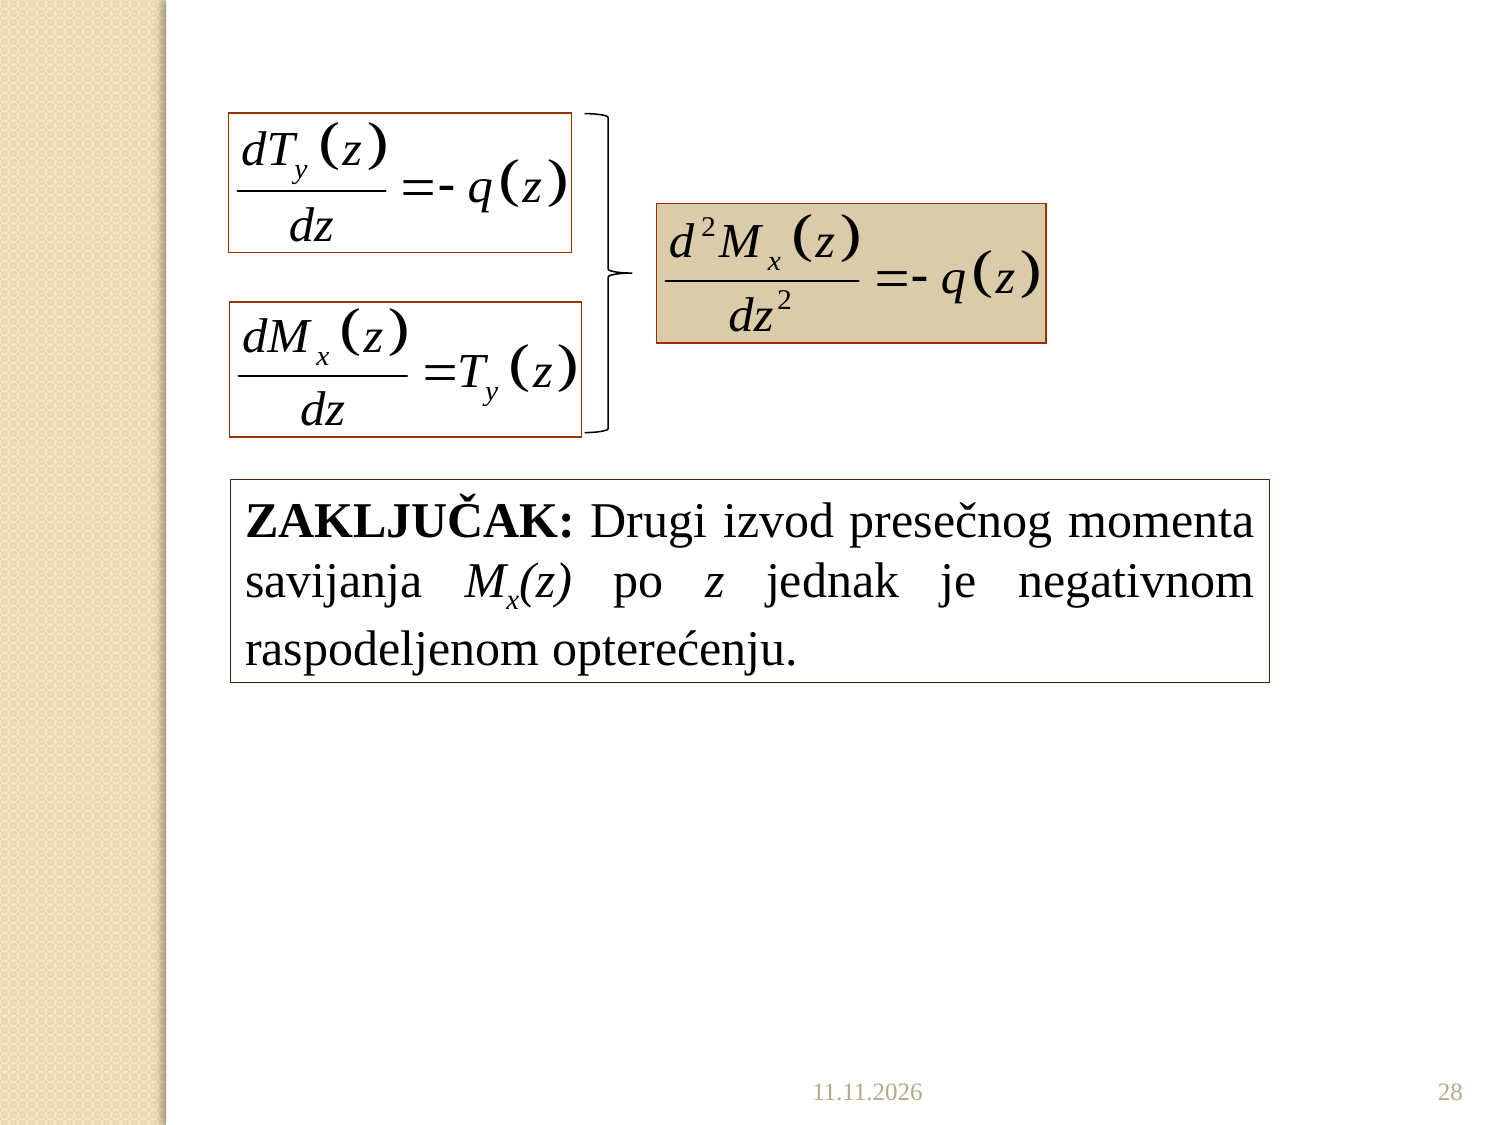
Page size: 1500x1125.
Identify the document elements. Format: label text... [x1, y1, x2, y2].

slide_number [587, 1034, 938, 1113]
text_box [584, 112, 633, 434]
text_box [228, 113, 572, 252]
slide_number 28 [1413, 1034, 1488, 1113]
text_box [229, 302, 581, 437]
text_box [656, 203, 1046, 343]
text_box ZAKLJUČAK: Drugi izvod presečnog momenta savijanja Mx(z) po z jednak je negativnom raspodeljenom opterećenju. [230, 479, 1270, 683]
